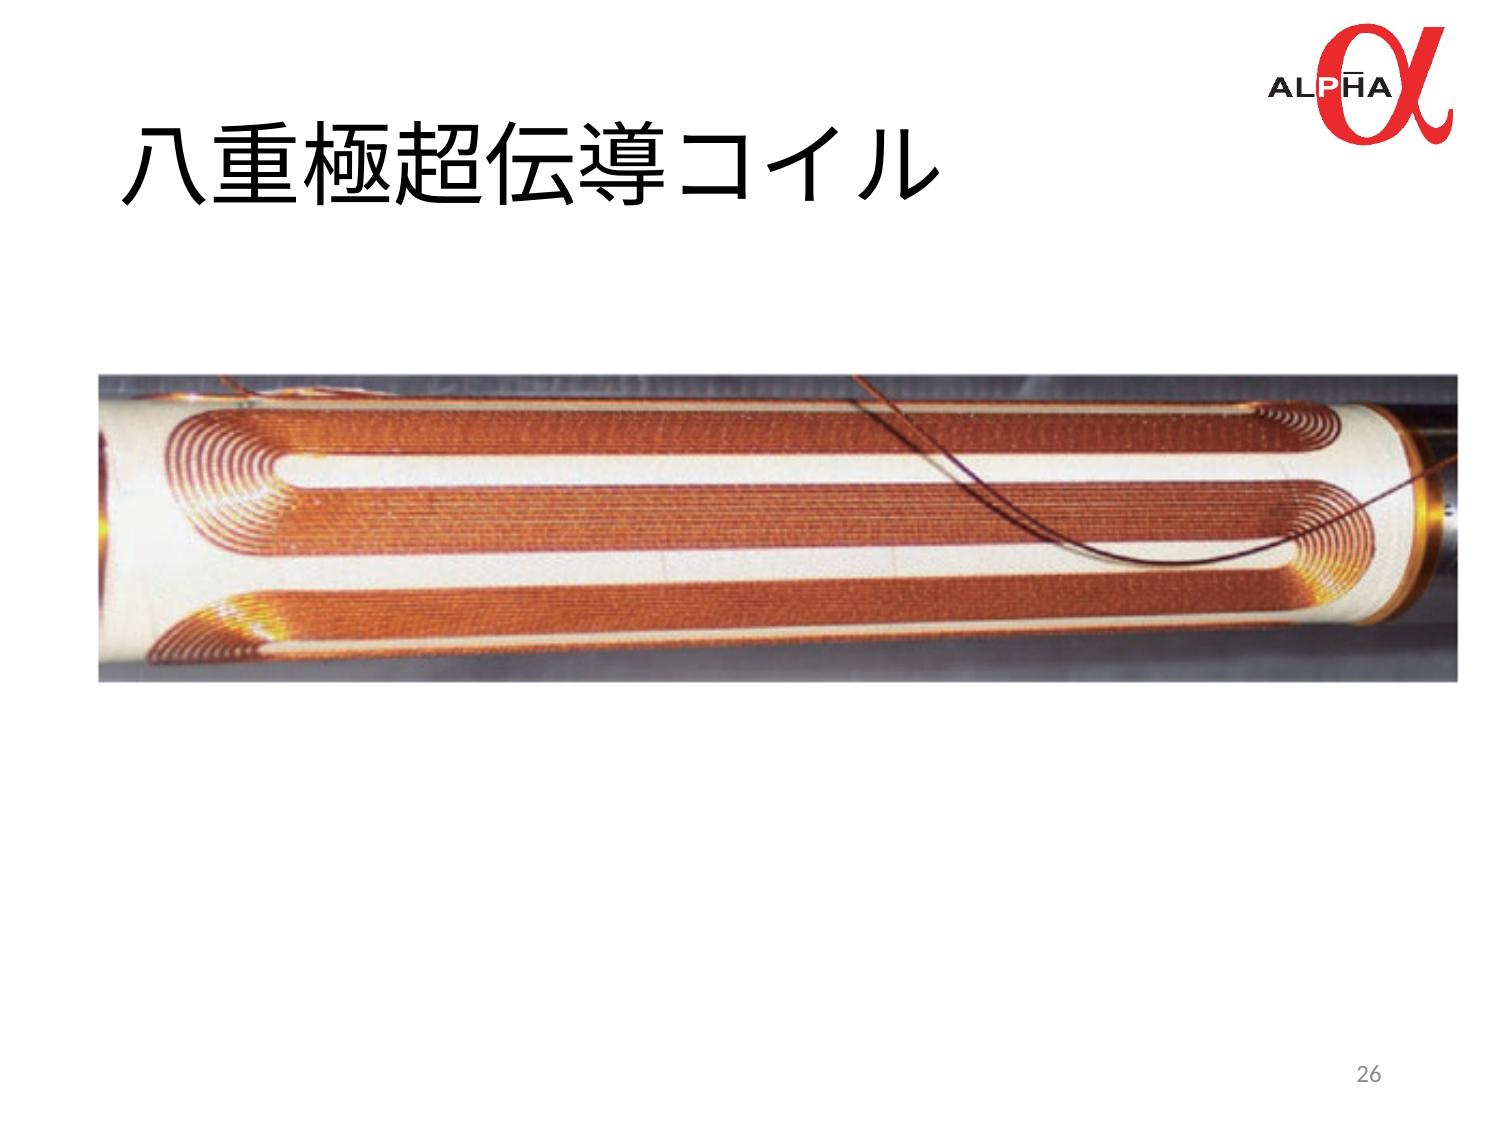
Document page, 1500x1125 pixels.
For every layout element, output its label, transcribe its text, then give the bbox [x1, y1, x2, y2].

title 八重極超伝導コイル [103, 59, 1397, 278]
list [1265, 21, 1454, 147]
slide_number 26 [1059, 1042, 1397, 1103]
picture [84, 364, 1467, 698]
